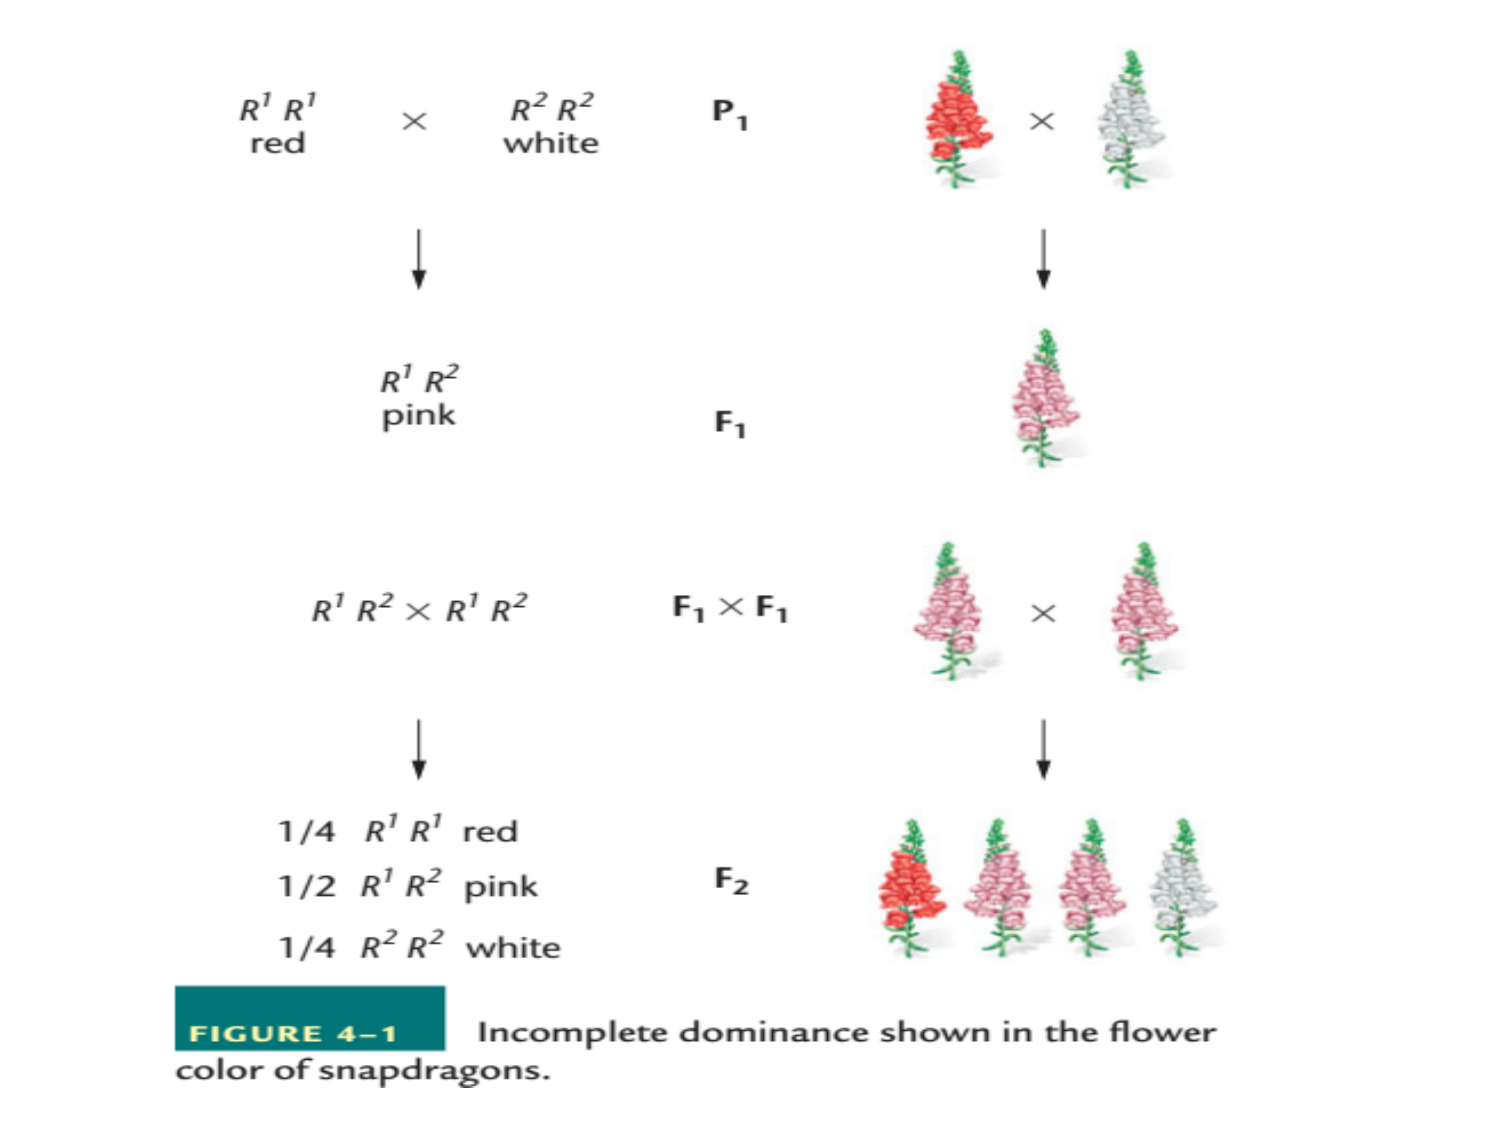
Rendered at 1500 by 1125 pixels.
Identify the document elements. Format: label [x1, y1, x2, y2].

picture [162, 37, 1301, 1088]
